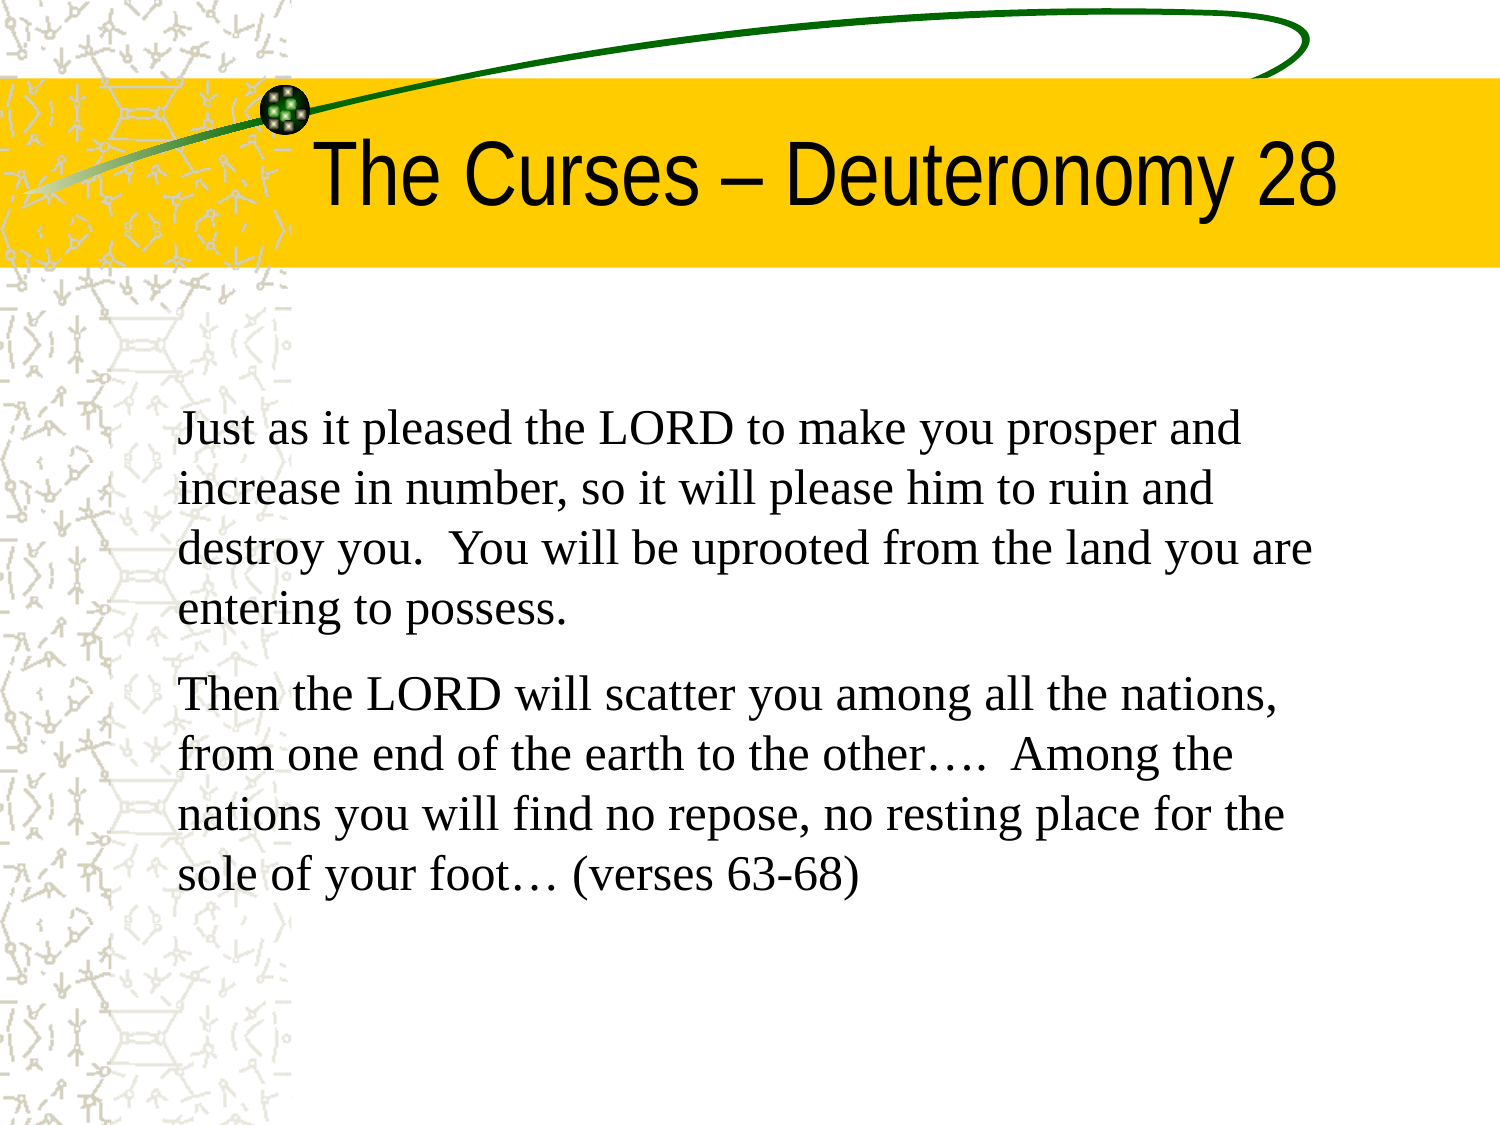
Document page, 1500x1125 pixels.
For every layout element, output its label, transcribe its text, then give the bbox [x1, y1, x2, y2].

picture [0, 0, 292, 1125]
title The Curses – Deuteronomy 28 [189, 75, 1465, 263]
text_box Just as it pleased the LORD to make you prosper and increase in number, so it will please him to ruin and destroy you. You will be uprooted from the land you are entering to possess. Then the LORD will scatter you among all the nations, from one end of the earth to the other…. Among the nations you will find no repose, no resting place for the sole of your foot… (verses 63-68) [162, 387, 1350, 908]
